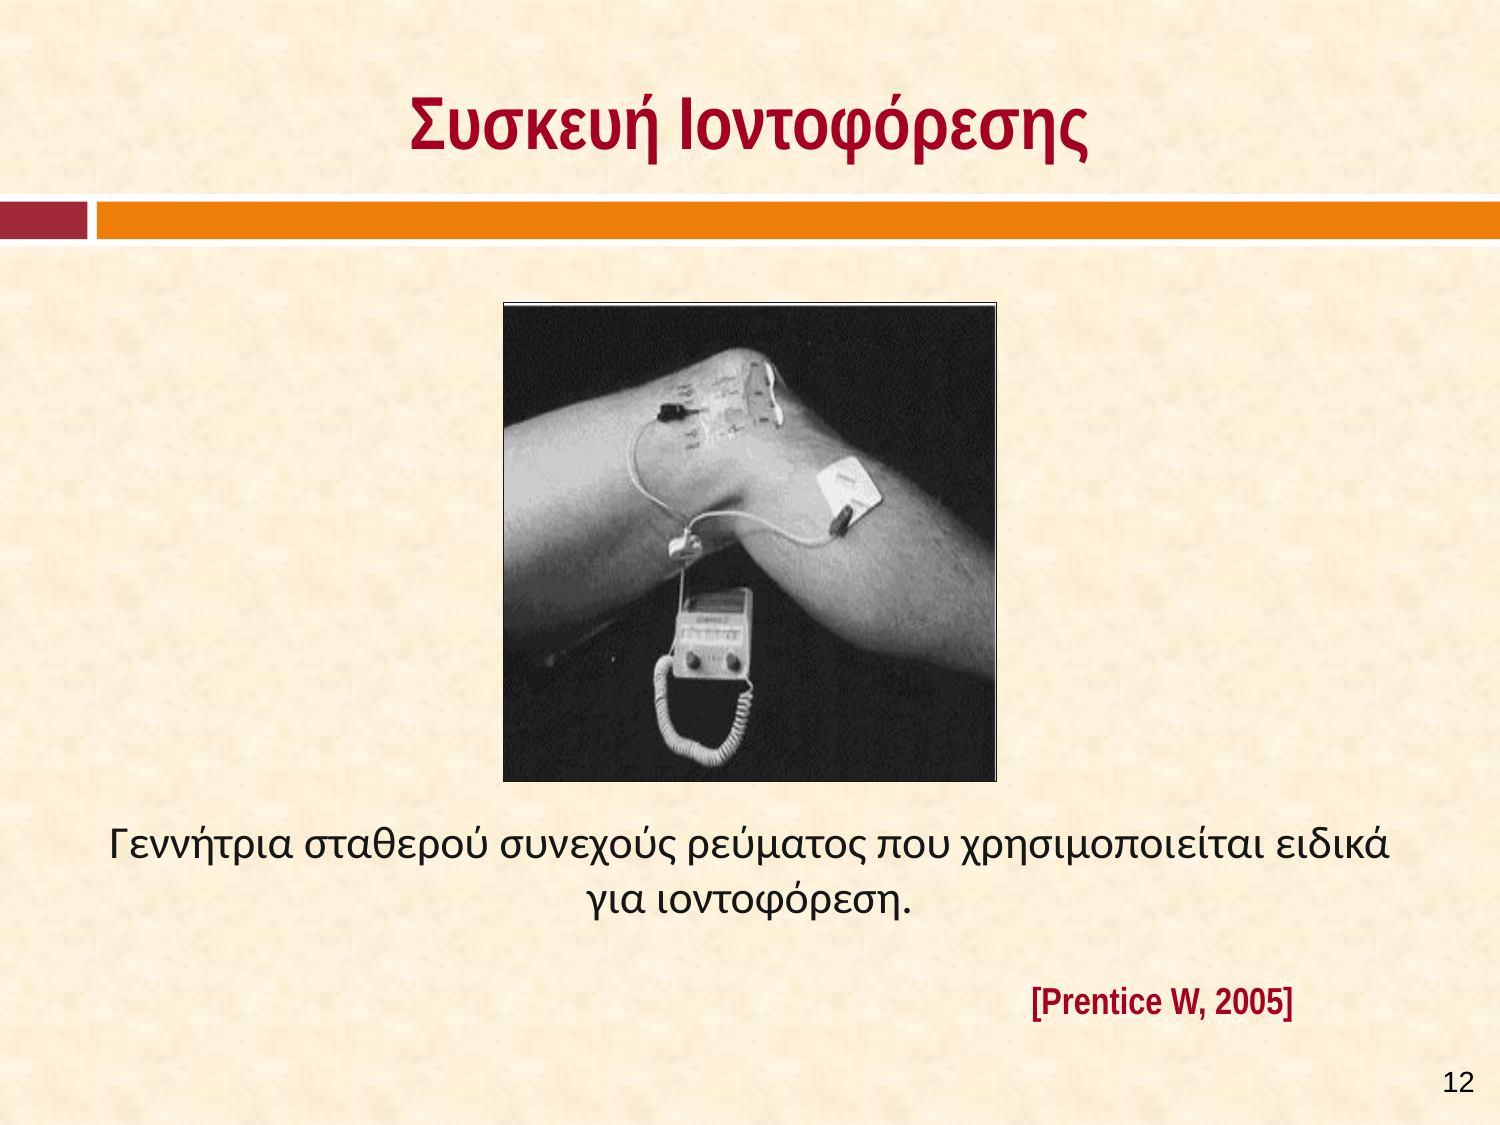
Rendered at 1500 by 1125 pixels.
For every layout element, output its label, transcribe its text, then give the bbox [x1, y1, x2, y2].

title Συσκευή Ιοντοφόρεσης [74, 42, 1426, 197]
text_box [Prentice W, 2005] [1016, 969, 1309, 1029]
slide_number 11 [1139, 1027, 1491, 1107]
picture [0, 0, 1500, 194]
list Γεννήτρια σταθερού συνεχούς ρεύματος που χρησιμοποιείται ειδικά για ιοντοφόρεση. [74, 804, 1426, 1000]
picture [0, 247, 1500, 1125]
